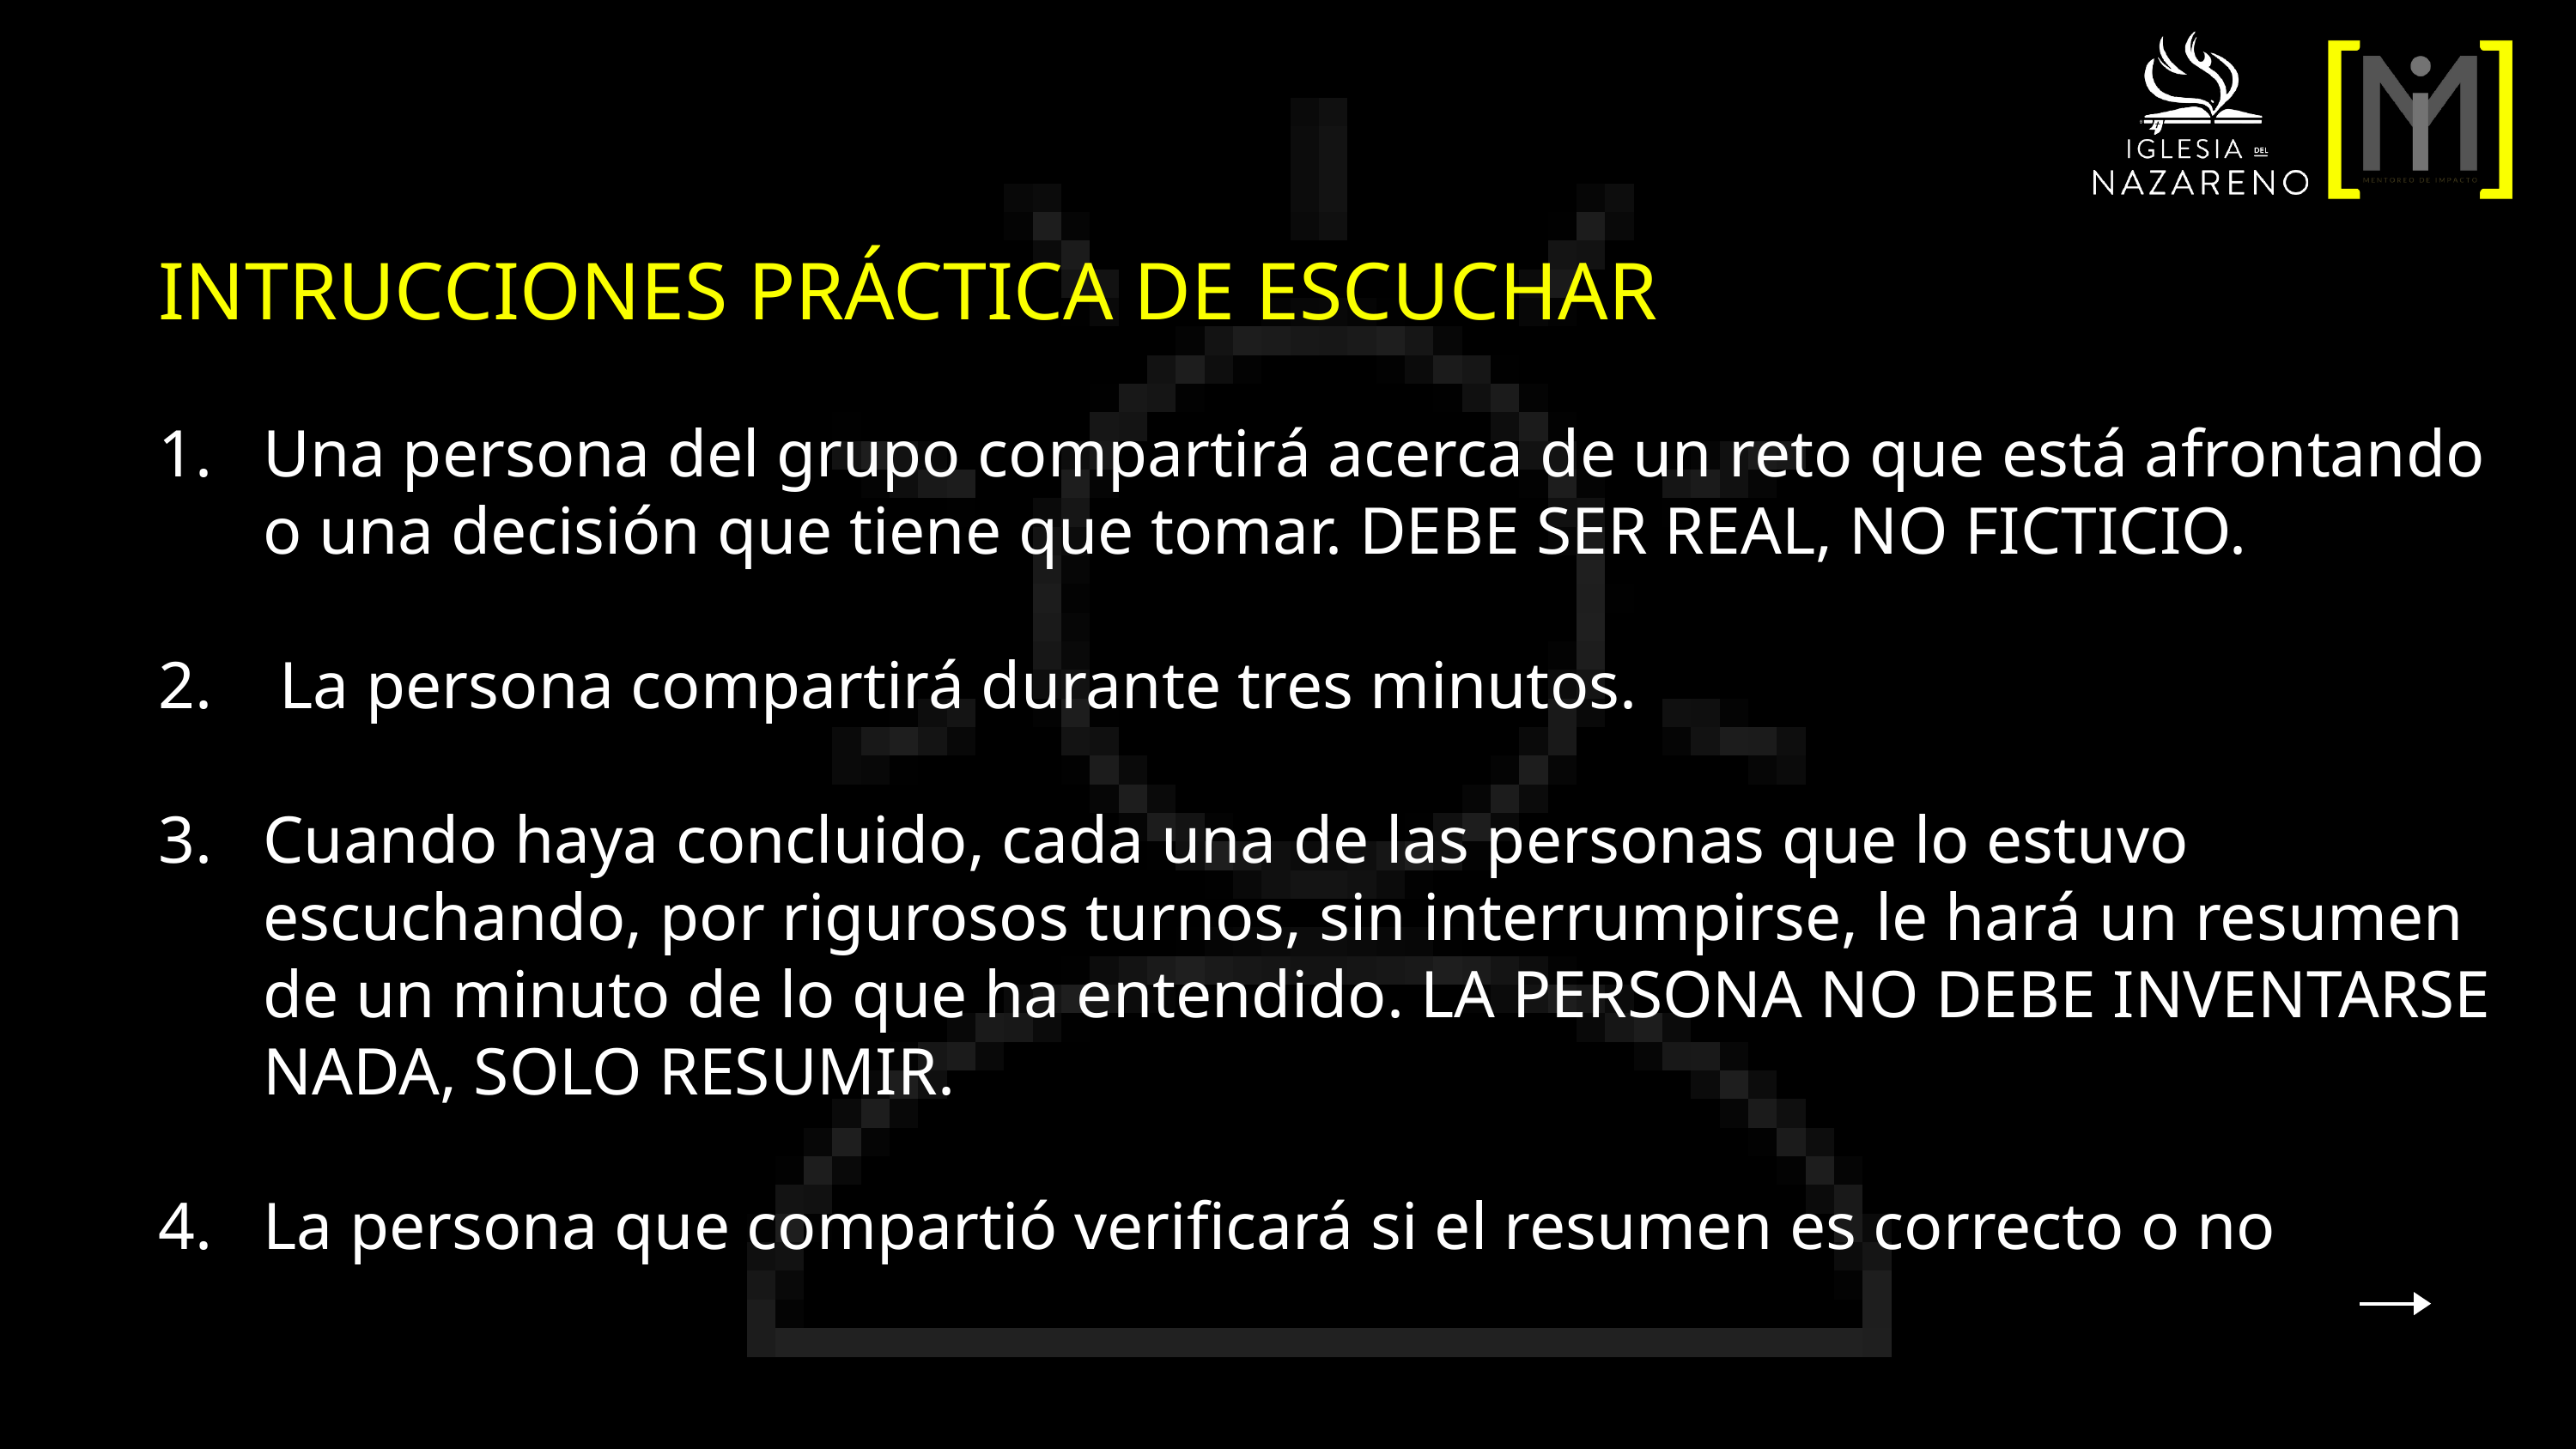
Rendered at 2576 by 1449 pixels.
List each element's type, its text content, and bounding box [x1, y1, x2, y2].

text_box INTRUCCIONES PRÁCTICA DE ESCUCHAR Una persona del grupo compartirá acerca de un reto que está afrontando o una decisión que tiene que tomar. DEBE SER REAL, NO FICTICIO. La persona compartirá durante tres minutos. Cuando haya concluido, cada una de las personas que lo estuvo escuchando, por rigurosos turnos, sin interrumpirse, le hará un resumen de un minuto de lo que ha entendido. LA PERSONA NO DEBE INVENTARSE NADA, SOLO RESUMIR. La persona que compartió verificará si el resumen es correcto o no [158, 240, 742, 1263]
picture [1985, 0, 2576, 435]
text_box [2359, 1291, 2432, 1316]
text_box INTRUCCIONES PRÁCTICA DE ESCUCHAR Una persona del grupo compartirá acerca de un reto que está afrontando o una decisión que tiene que tomar. DEBE SER REAL, NO FICTICIO. La persona compartirá durante tres minutos. Cuando haya concluido, cada una de las personas que lo estuvo escuchando, por rigurosos turnos, sin interrumpirse, le hará un resumen de un minuto de lo que ha entendido. LA PERSONA NO DEBE INVENTARSE NADA, SOLO RESUMIR. La persona que compartió verificará si el resumen es correcto o no [1897, 240, 2510, 1263]
picture [747, 98, 1893, 1357]
